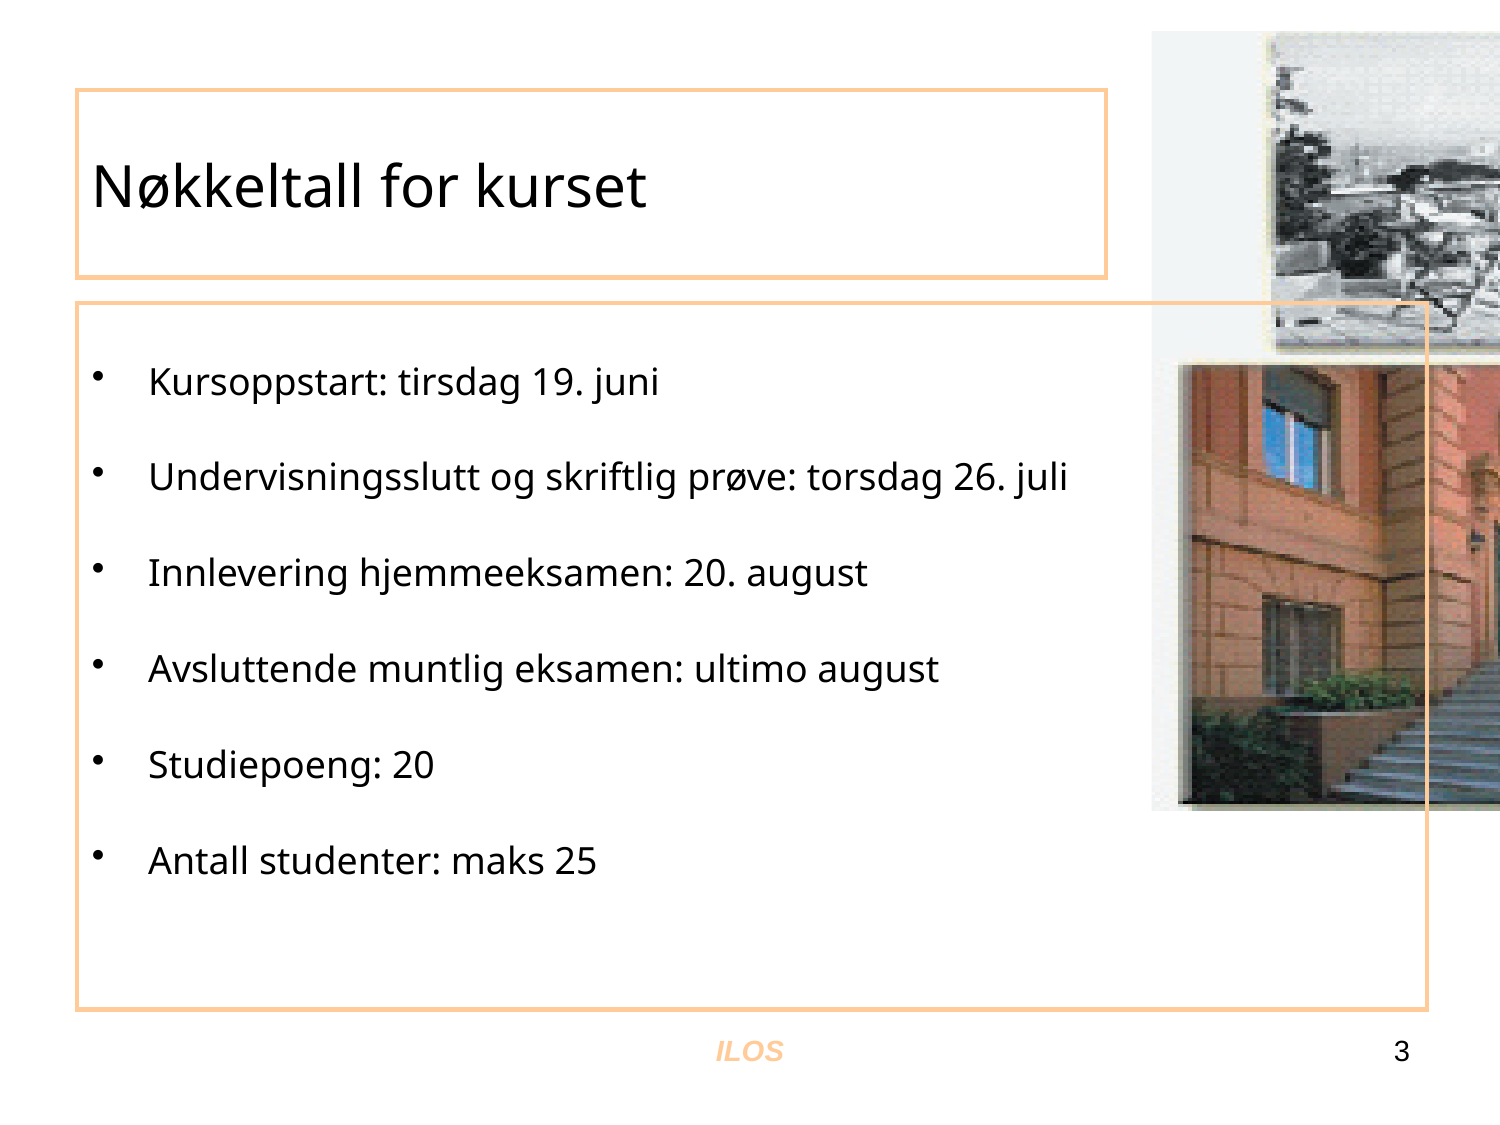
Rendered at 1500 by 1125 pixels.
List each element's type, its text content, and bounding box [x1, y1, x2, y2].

footer ILOS [512, 1024, 988, 1103]
title Nøkkeltall for kurset [75, 88, 1108, 280]
list Kursoppstart: tirsdag 19. juni Undervisningsslutt og skriftlig prøve: torsdag 26. juli Innlevering hjemmeeksamen: 20. august Avsluttende muntlig eksamen: ultimo august Studiepoeng: 20 Antall studenter: maks 25 [75, 301, 1429, 1012]
slide_number 3 [1074, 1024, 1426, 1103]
